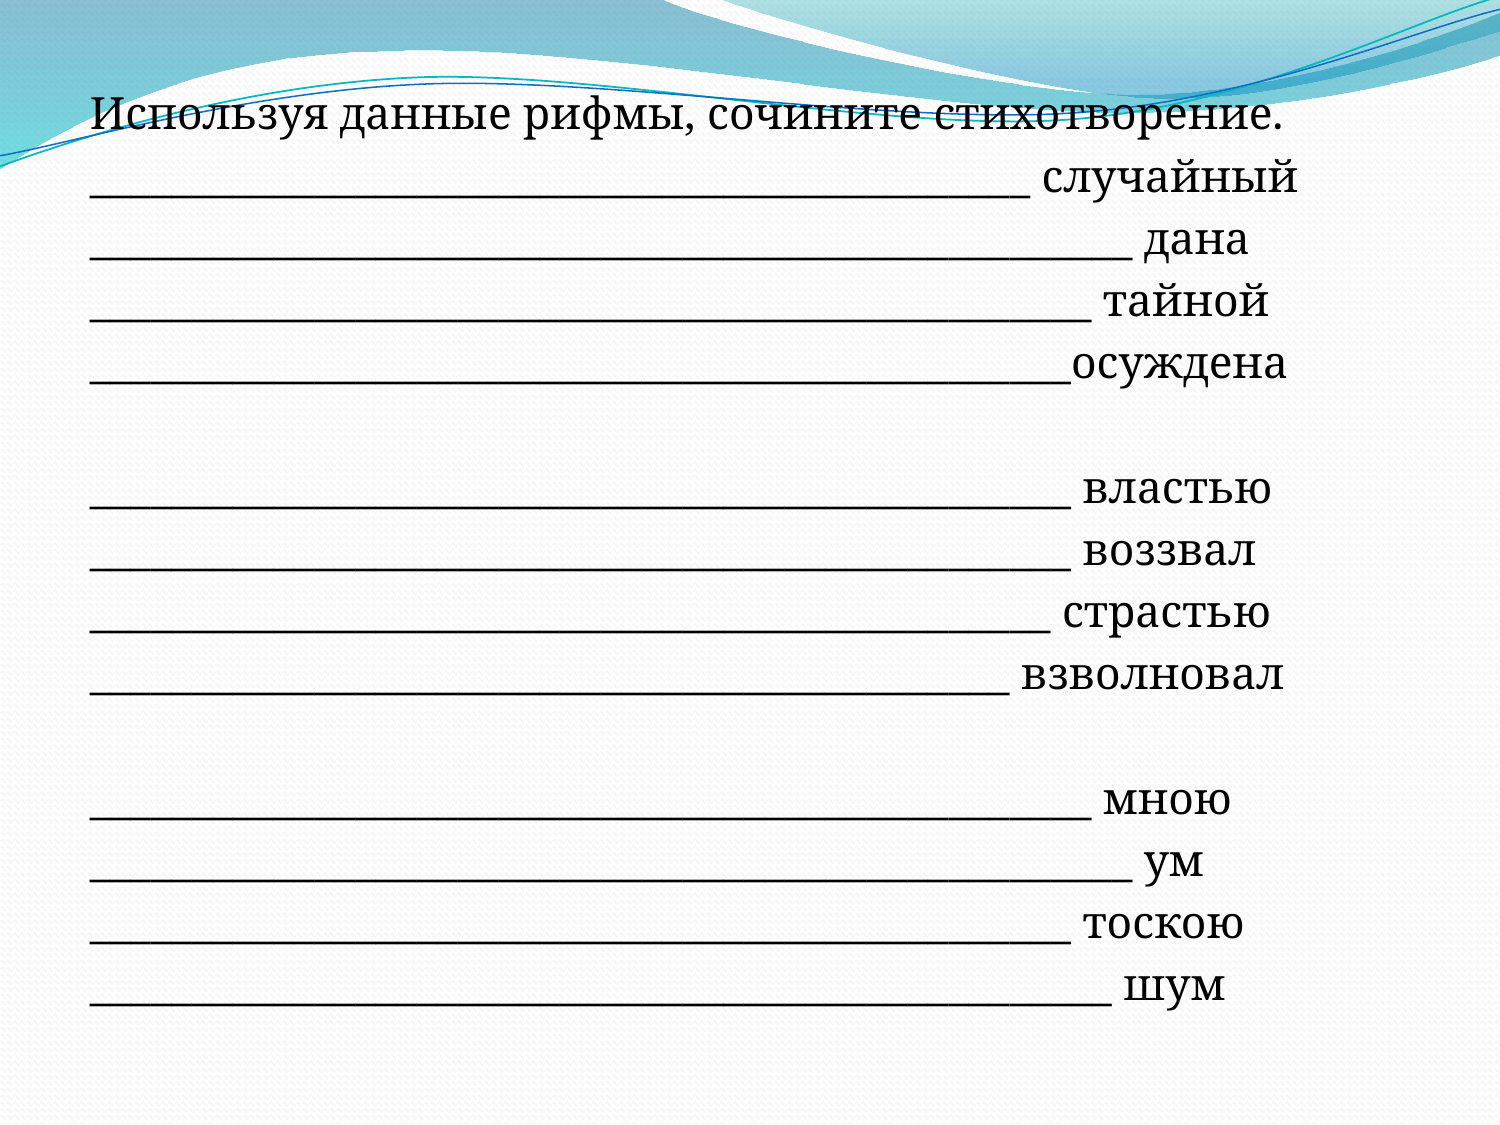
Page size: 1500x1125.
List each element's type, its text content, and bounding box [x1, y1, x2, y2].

list Используя данные рифмы, сочините стихотворение. ______________________________________________ случайный ___________________________________________________ дана _________________________________________________ тайной ________________________________________________осуждена ________________________________________________ властью ________________________________________________ воззвал _______________________________________________ страстью _____________________________________________ взволновал _________________________________________________ мною ___________________________________________________ ум ________________________________________________ тоскою __________________________________________________ шум [75, 78, 1425, 1038]
